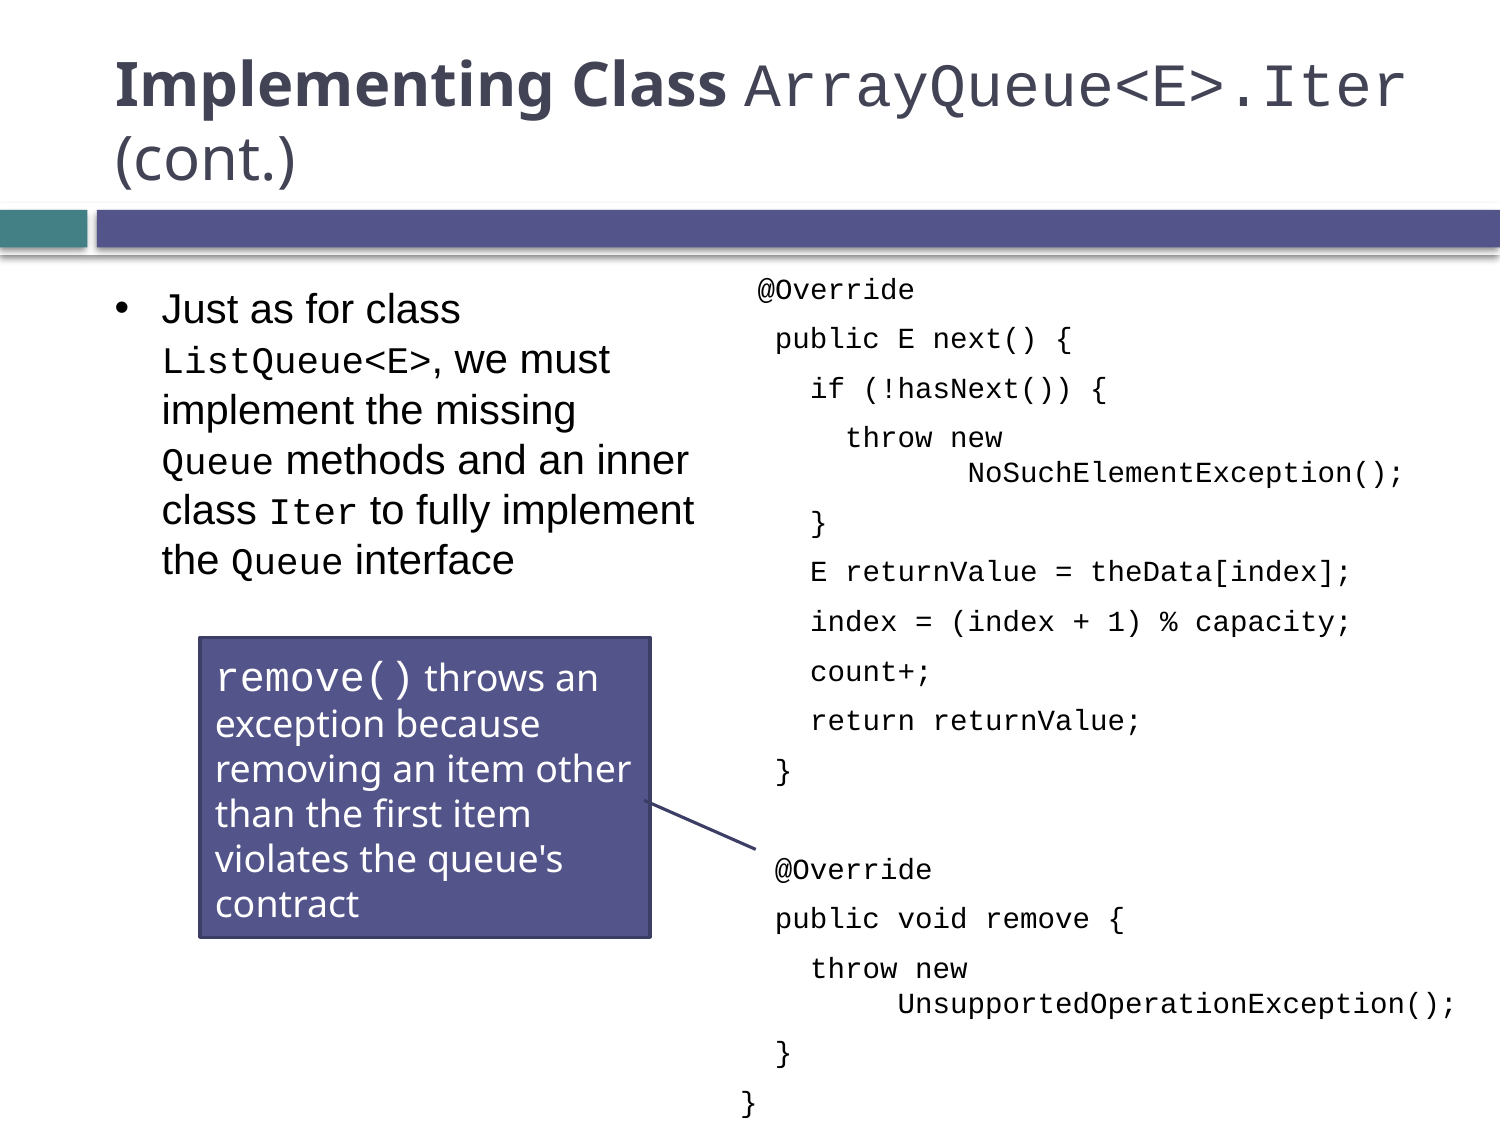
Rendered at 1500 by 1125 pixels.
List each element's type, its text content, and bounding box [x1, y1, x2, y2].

list @Override public E next() { if (!hasNext()) { throw new NoSuchElementException(); } E returnValue = theData[index]; index = (index + 1) % capacity; count+; return returnValue; } @Override public void remove { throw new UnsupportedOperationException(); } } [724, 262, 1476, 1063]
title Implementing Class ArrayQueue<E>.Iter (cont.) [100, 37, 1439, 201]
text_box remove() throws an exception because removing an item other than the first item violates the queue's contract [198, 636, 757, 939]
text_box Just as for class ListQueue<E>, we must implement the missing Queue methods and an inner class Iter to fully implement the Queue interface [99, 274, 713, 590]
